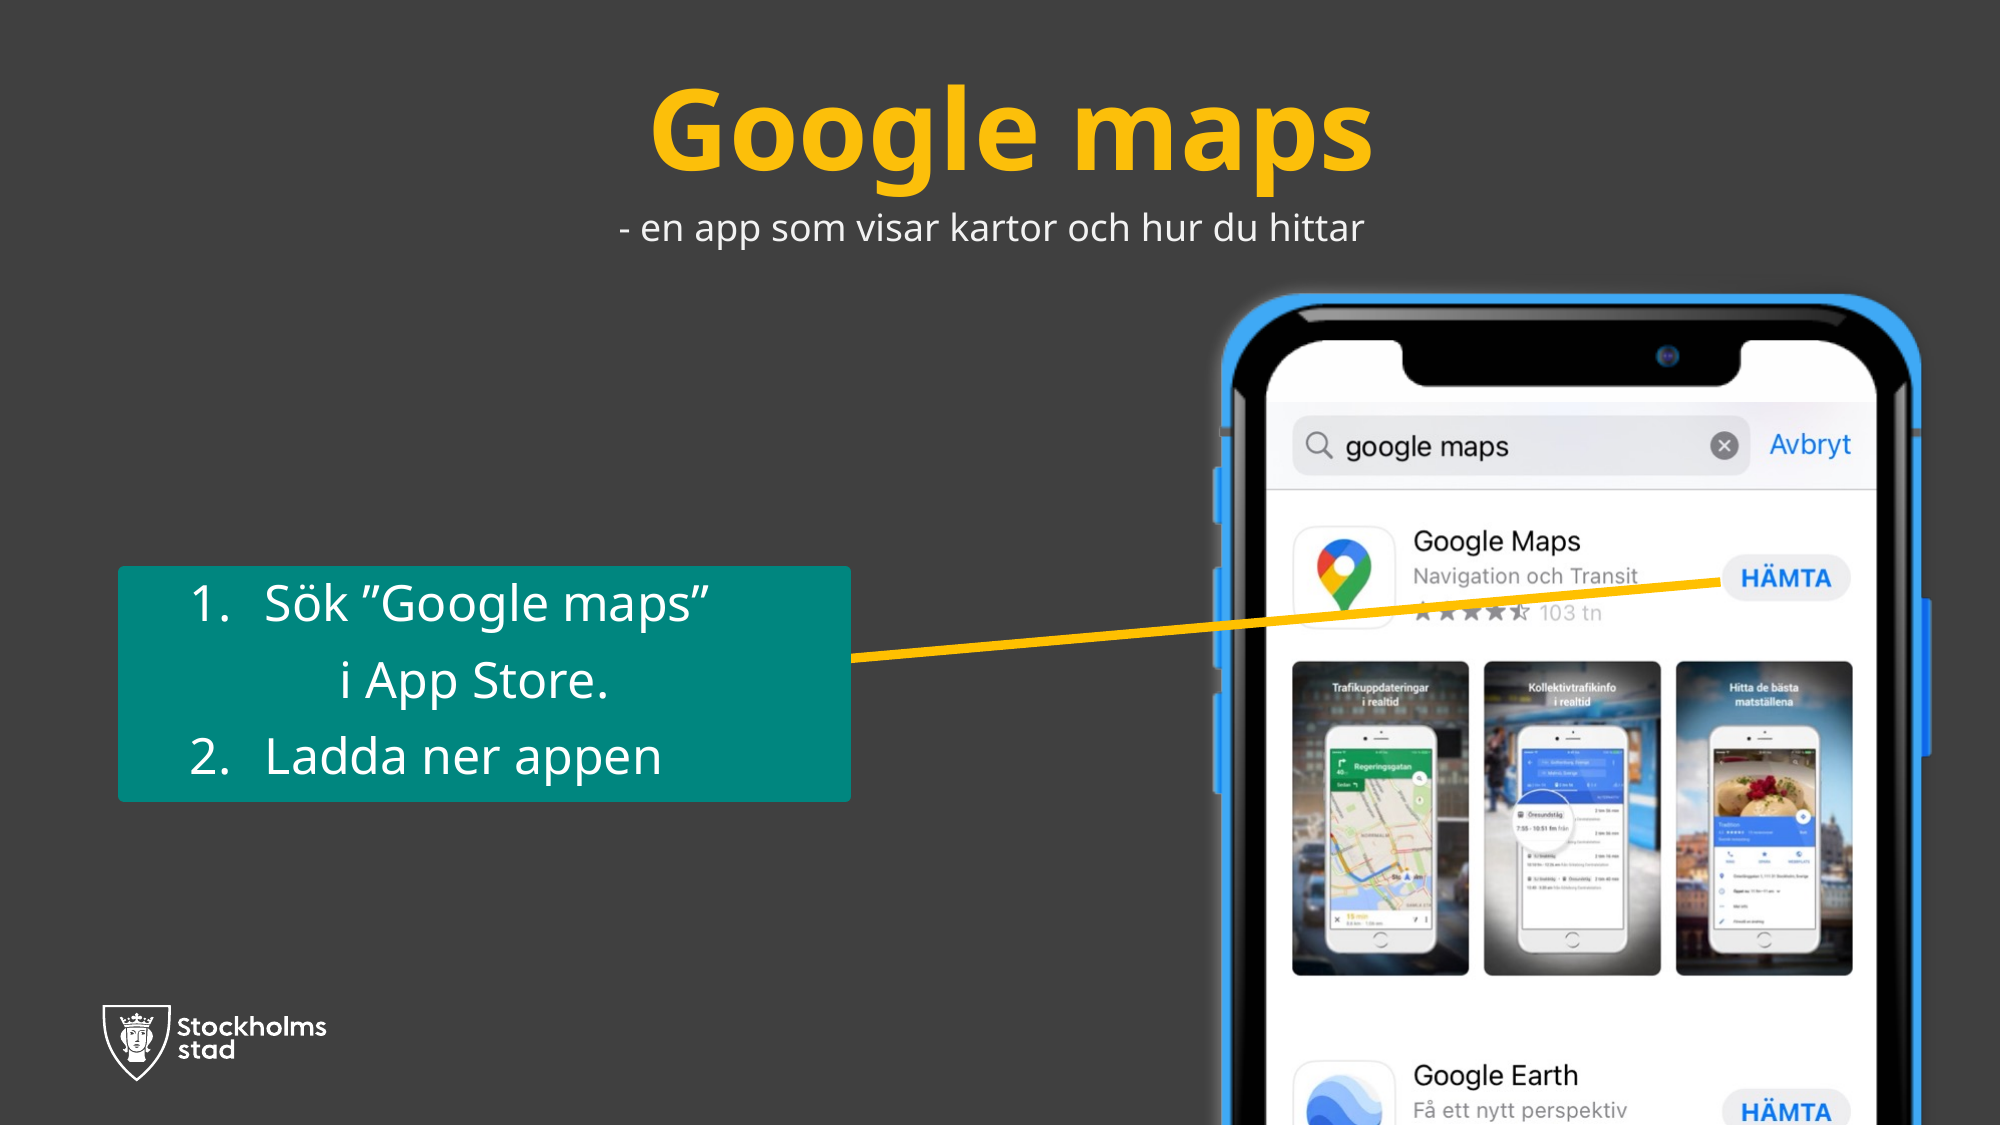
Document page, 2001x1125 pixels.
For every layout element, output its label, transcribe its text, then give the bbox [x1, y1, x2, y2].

text_box - en app som visar kartor och hur du hittar [603, 196, 1053, 257]
list Sök ”Google maps” i App Store. Ladda ner appen [124, 571, 846, 797]
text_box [1058, 141, 2000, 1125]
title Google maps [102, 58, 1922, 212]
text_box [844, 581, 1721, 660]
